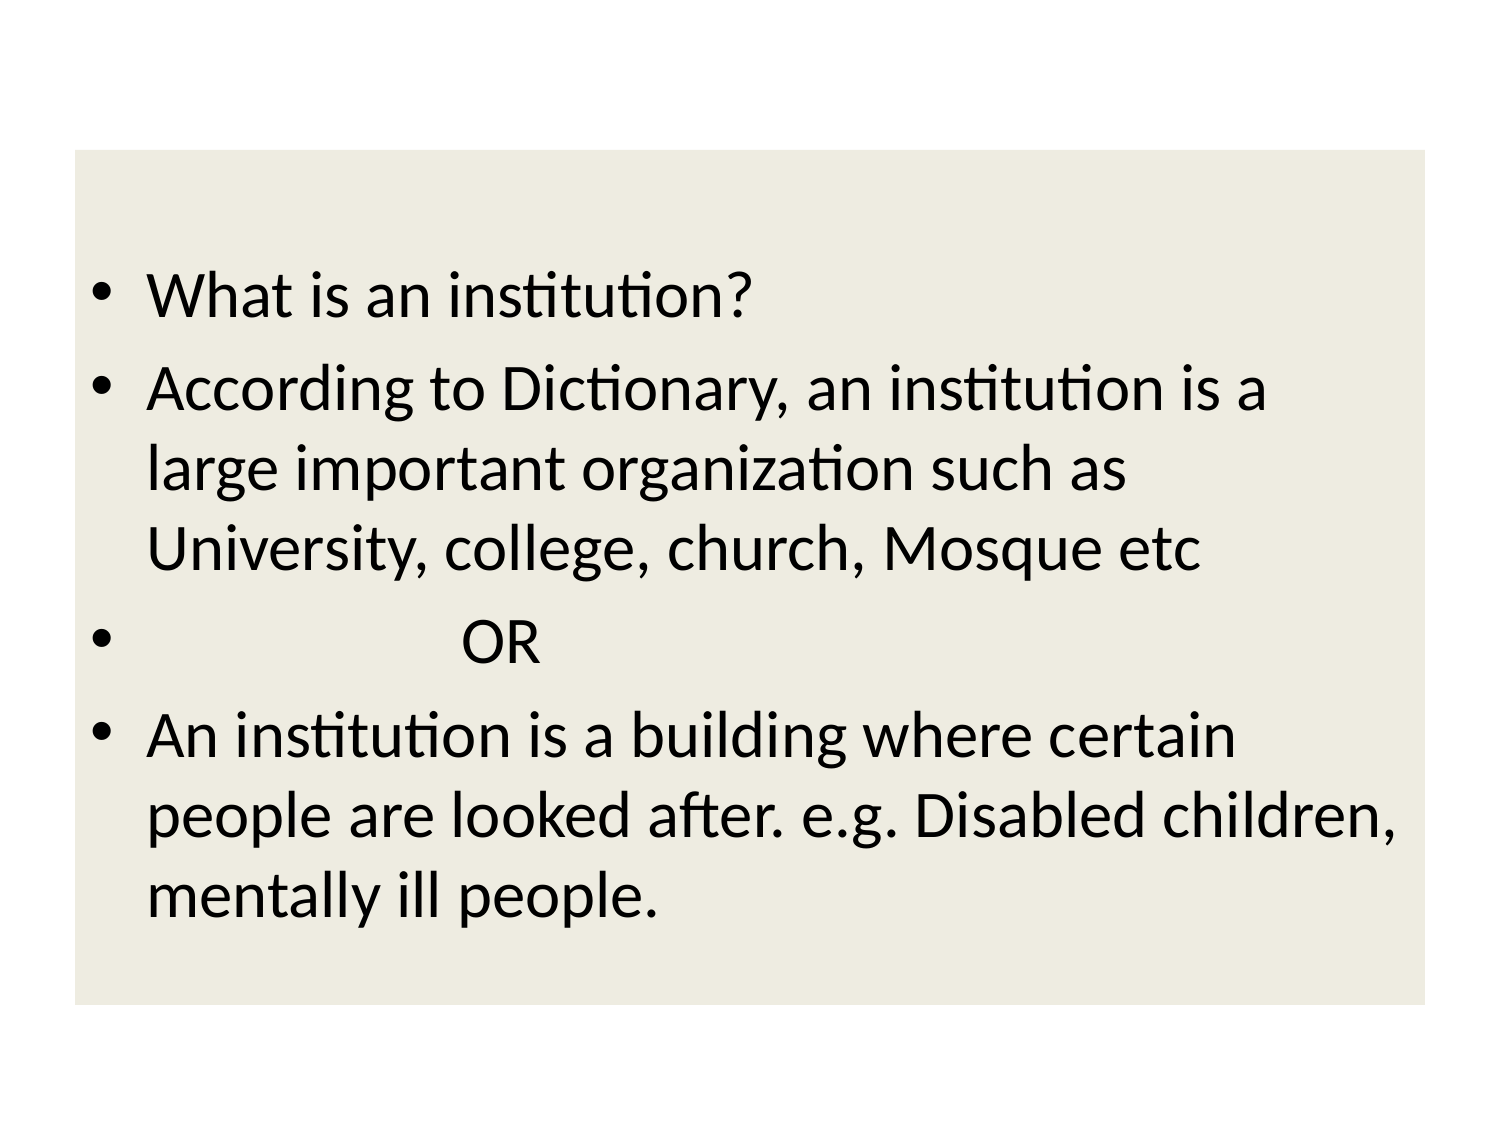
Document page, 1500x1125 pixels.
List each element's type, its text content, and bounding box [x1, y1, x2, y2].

list What is an institution? According to Dictionary, an institution is a large important organization such as University, college, church, Mosque etc OR An institution is a building where certain people are looked after. e.g. Disabled children, mentally ill people. [75, 149, 1425, 1005]
